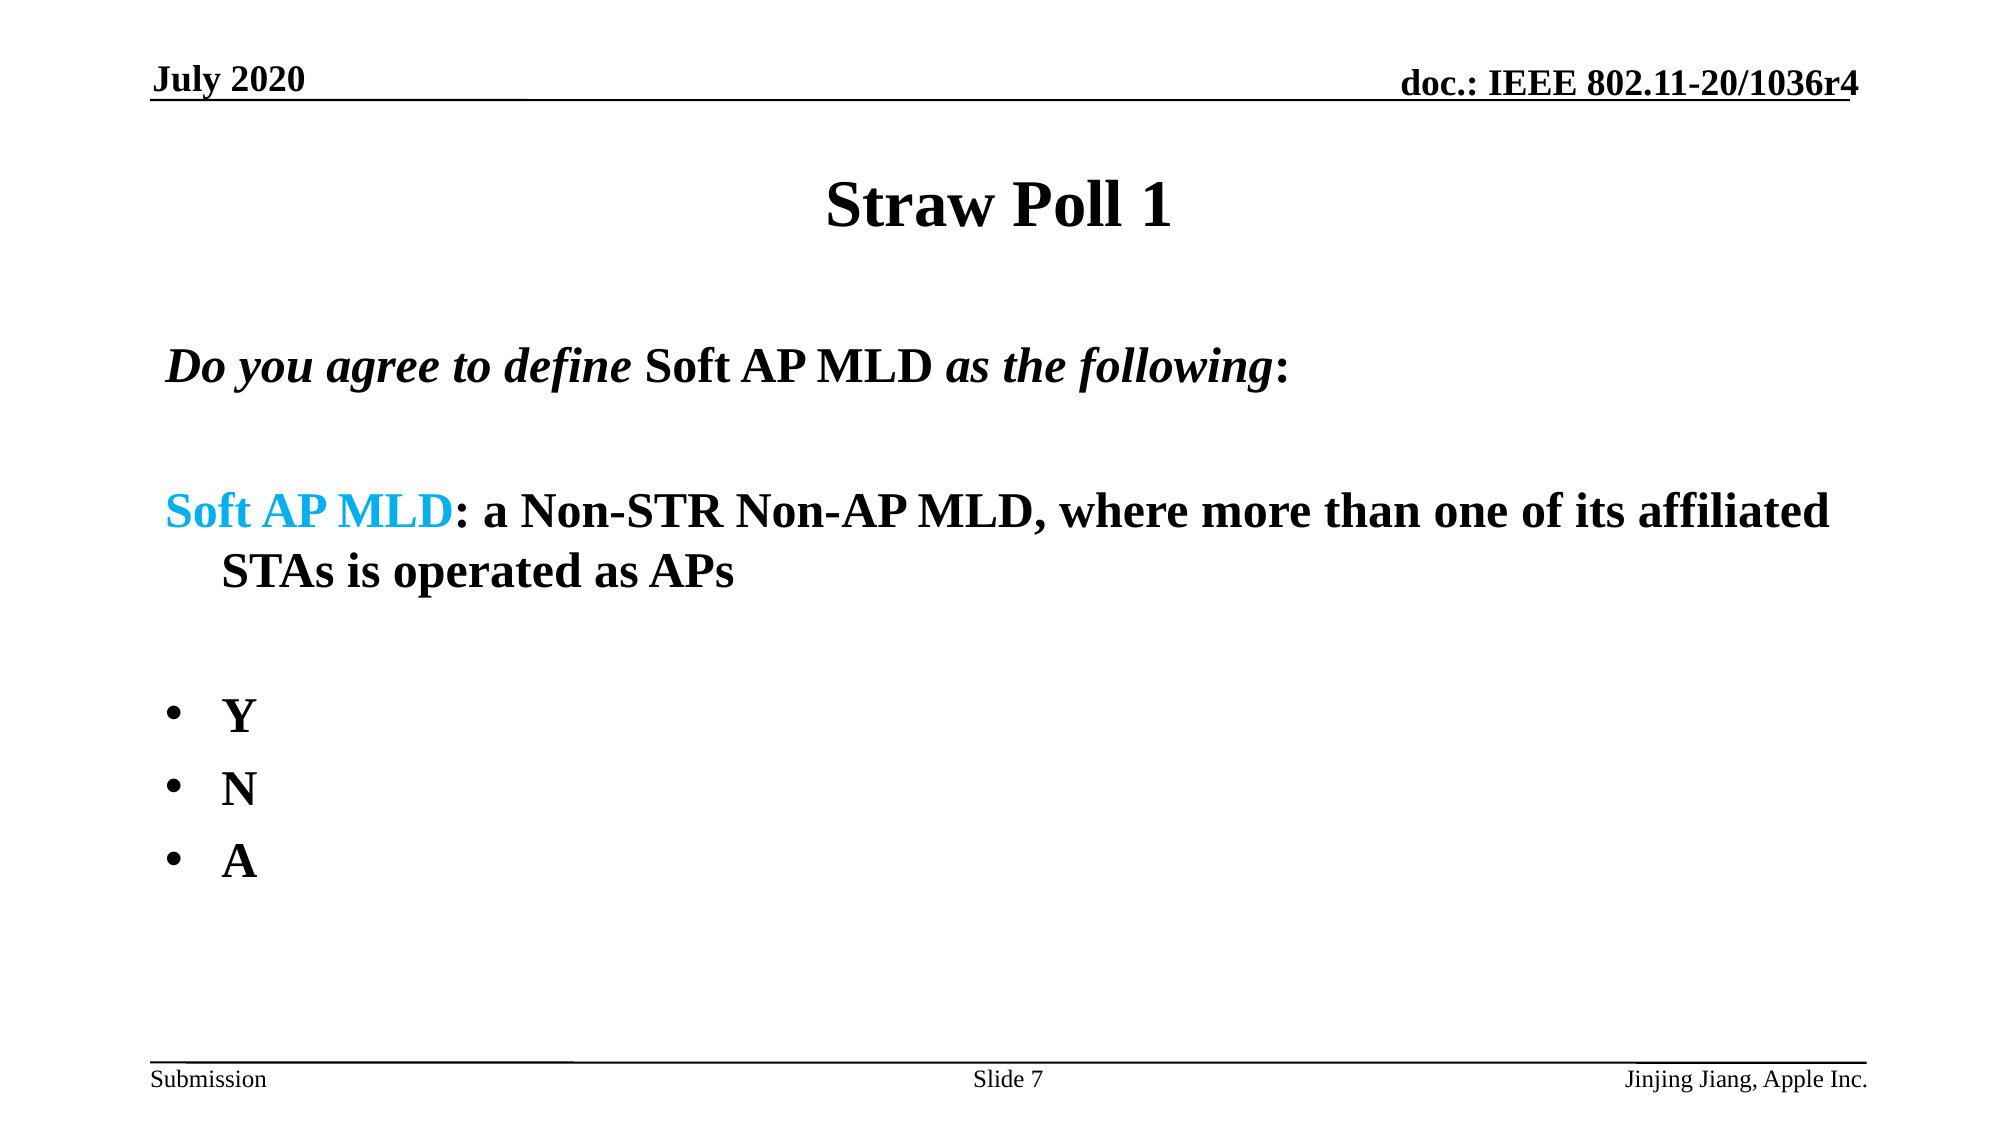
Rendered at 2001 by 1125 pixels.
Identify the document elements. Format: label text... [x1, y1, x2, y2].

title Straw Poll 1 [149, 112, 1850, 288]
list Do you agree to define Soft AP MLD as the following: Soft AP MLD: a Non-STR Non-AP MLD, where more than one of its affiliated STAs is operated as APs Y N A [149, 324, 1850, 1000]
footer Jinjing Jiang, Apple Inc. [1171, 1061, 1869, 1093]
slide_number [152, 54, 563, 100]
slide_number Slide 7 [950, 1061, 1067, 1123]
